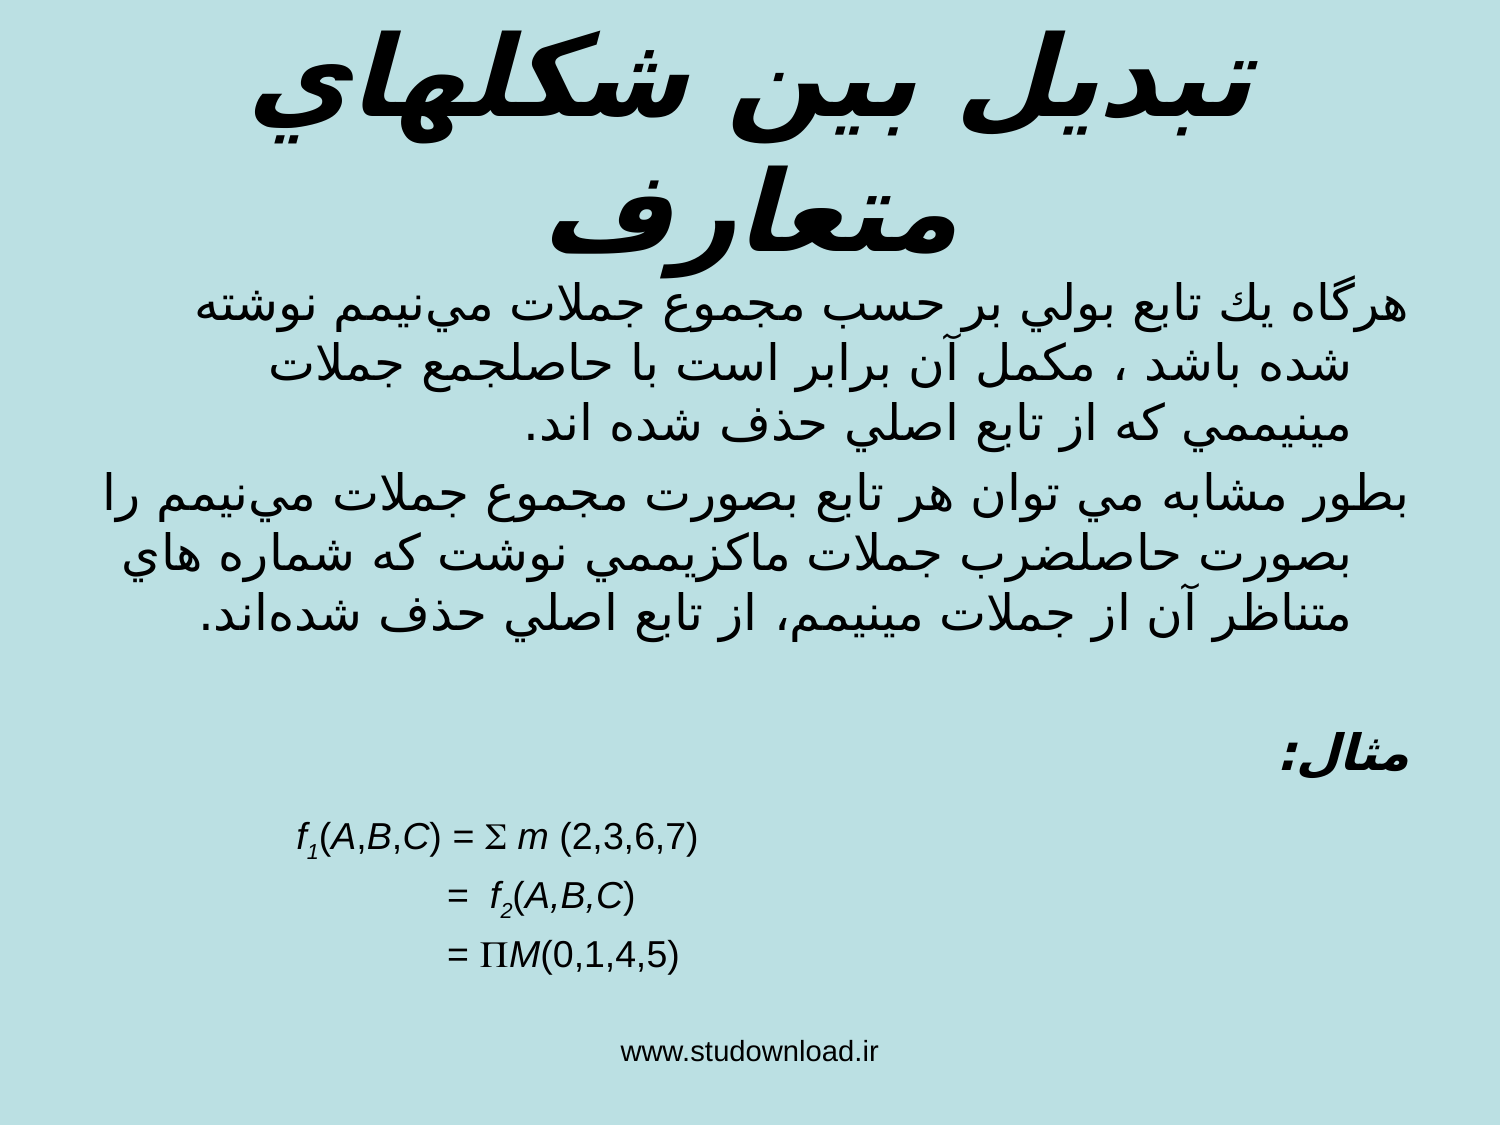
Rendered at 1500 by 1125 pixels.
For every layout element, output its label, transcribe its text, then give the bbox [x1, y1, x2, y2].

list هرگاه يك تابع بولي بر حسب مجموع جملات مي‌نيمم نوشته شده باشد ، مكمل آن برابر است با حاصلجمع جملات مينيممي كه از تابع اصلي حذف شده اند. بطور مشابه مي توان هر تابع بصورت مجموع جملات مي‌نيمم را بصورت حاصلضرب جملات ماكزيممي نوشت كه شماره هاي متناظر آن از جملات مينيمم، از تابع اصلي حذف شده‌اند. مثال: f1(A,B,C) = S m (2,3,6,7) = f2(A,B,C) = PM(0,1,4,5) [74, 262, 1426, 1006]
title تبديل بين شكلهاي متعارف [74, 44, 1426, 233]
footer www.studownload.ir [512, 1024, 988, 1103]
